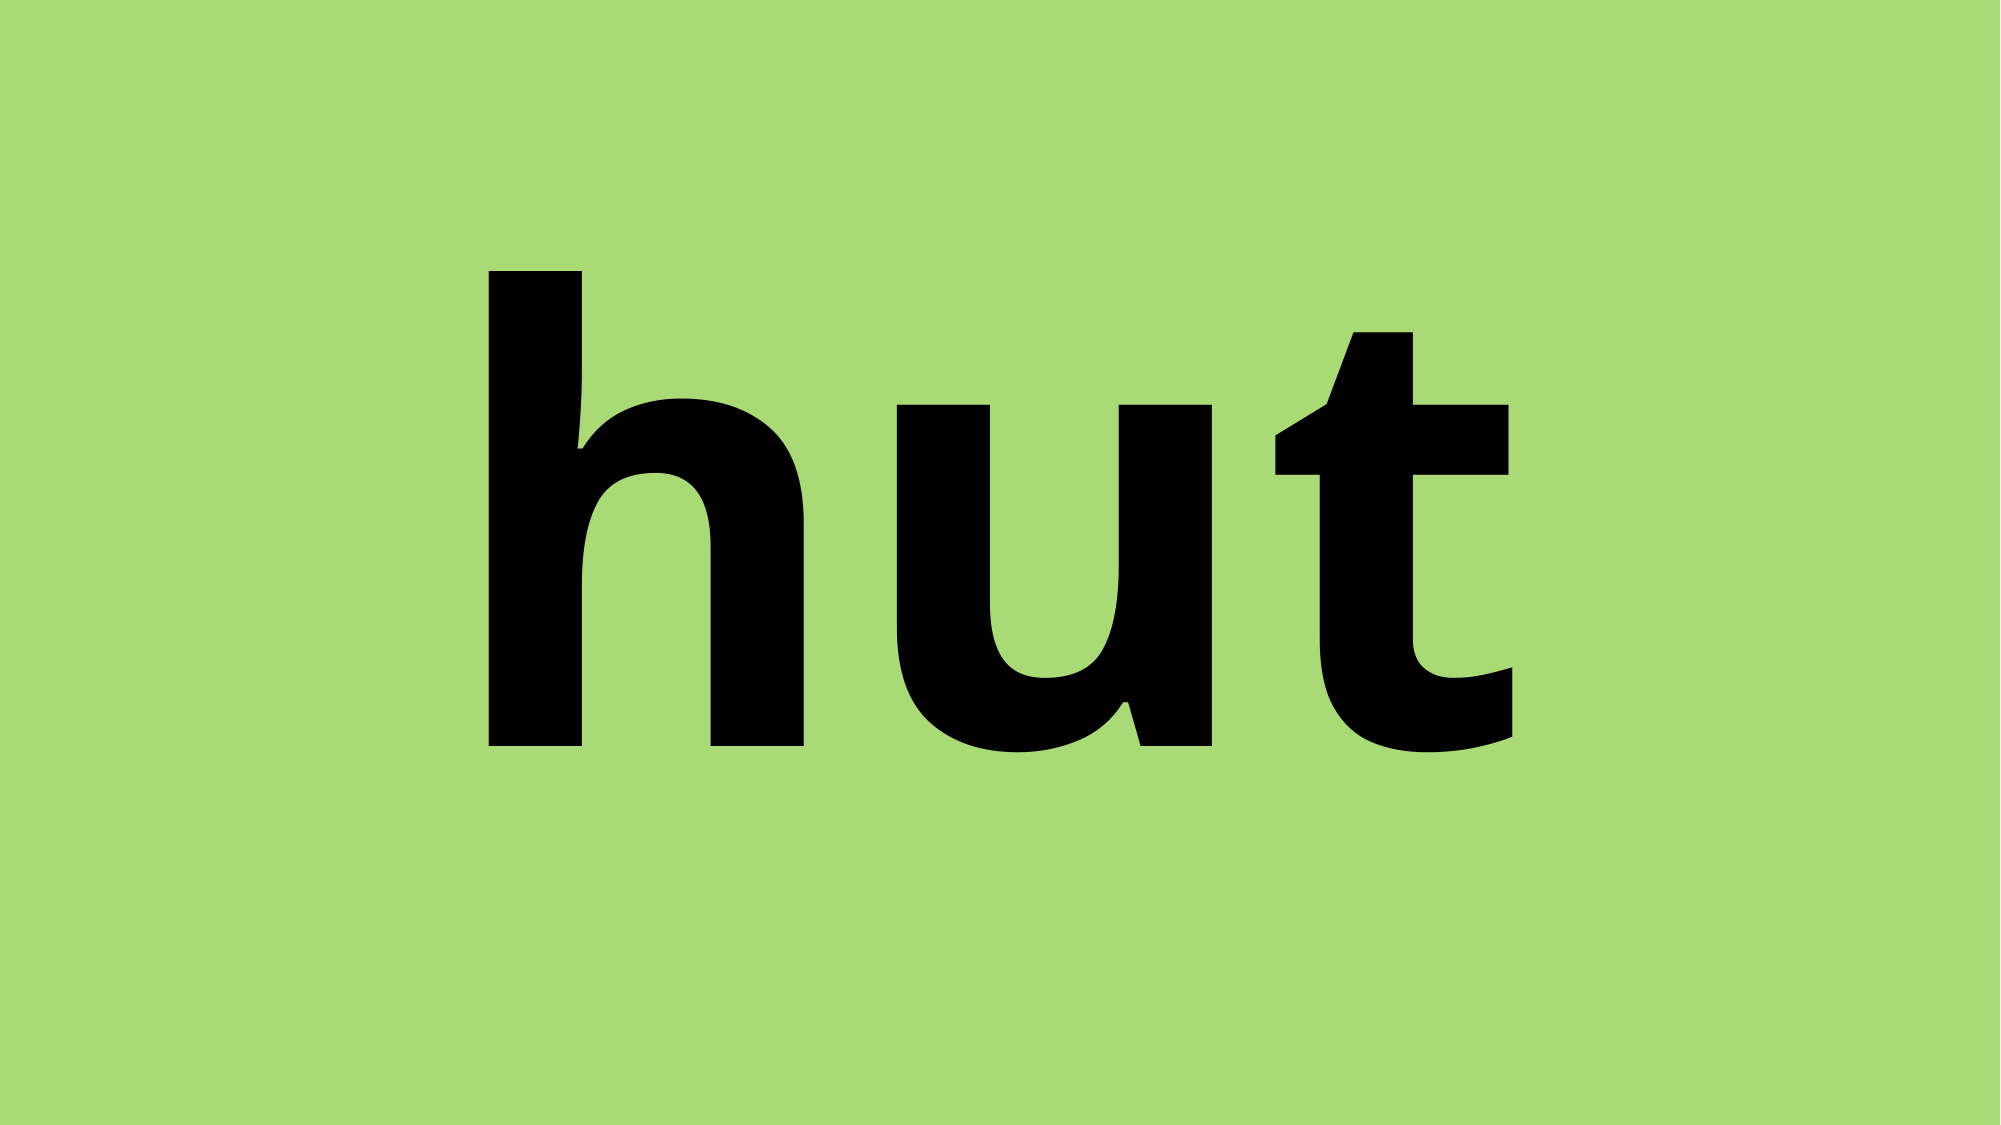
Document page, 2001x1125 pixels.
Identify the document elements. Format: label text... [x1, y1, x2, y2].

title hut [124, 435, 1849, 653]
